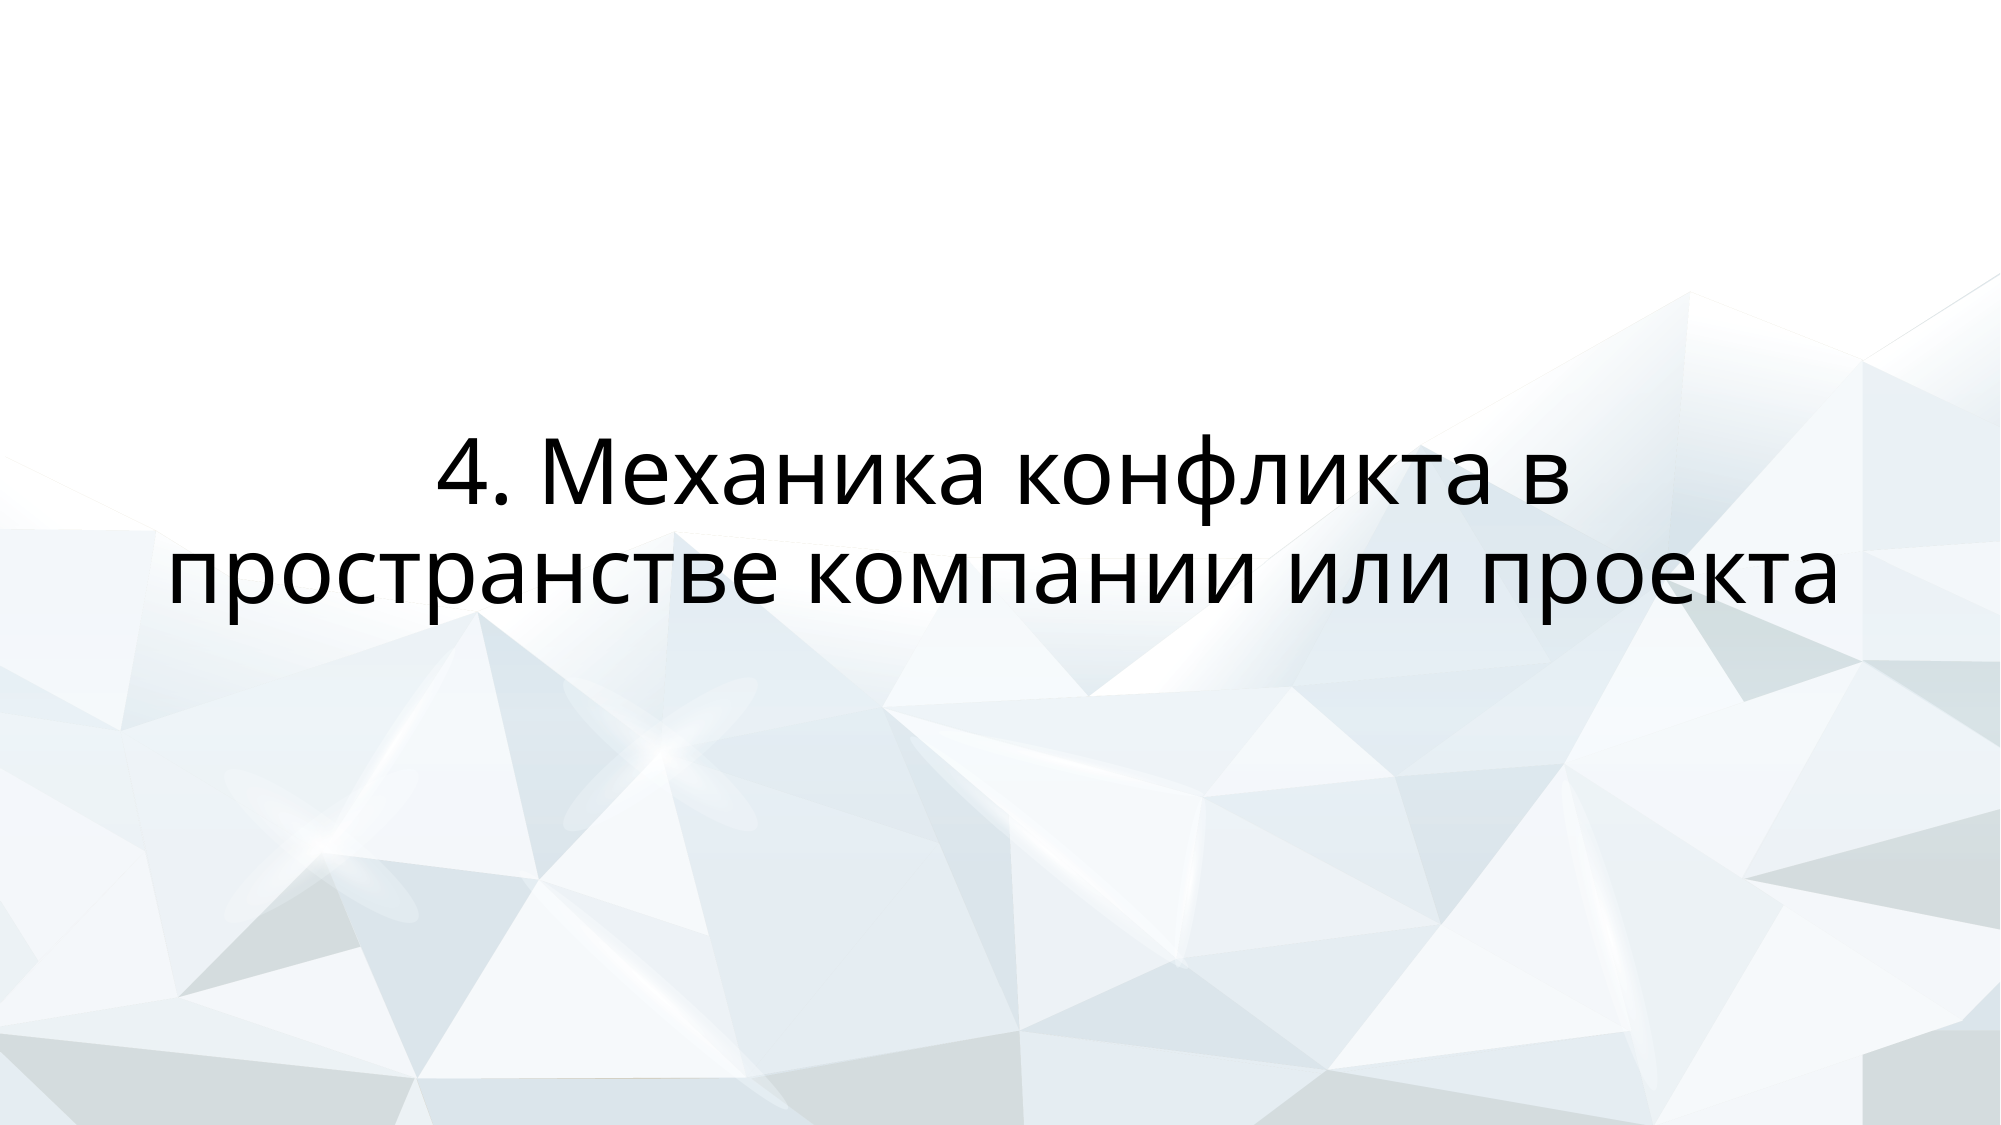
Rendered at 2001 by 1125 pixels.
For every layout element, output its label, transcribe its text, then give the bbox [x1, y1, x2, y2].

picture [0, 0, 2001, 1125]
title 4. Механика конфликта в пространстве компании или проекта [142, 415, 1868, 633]
